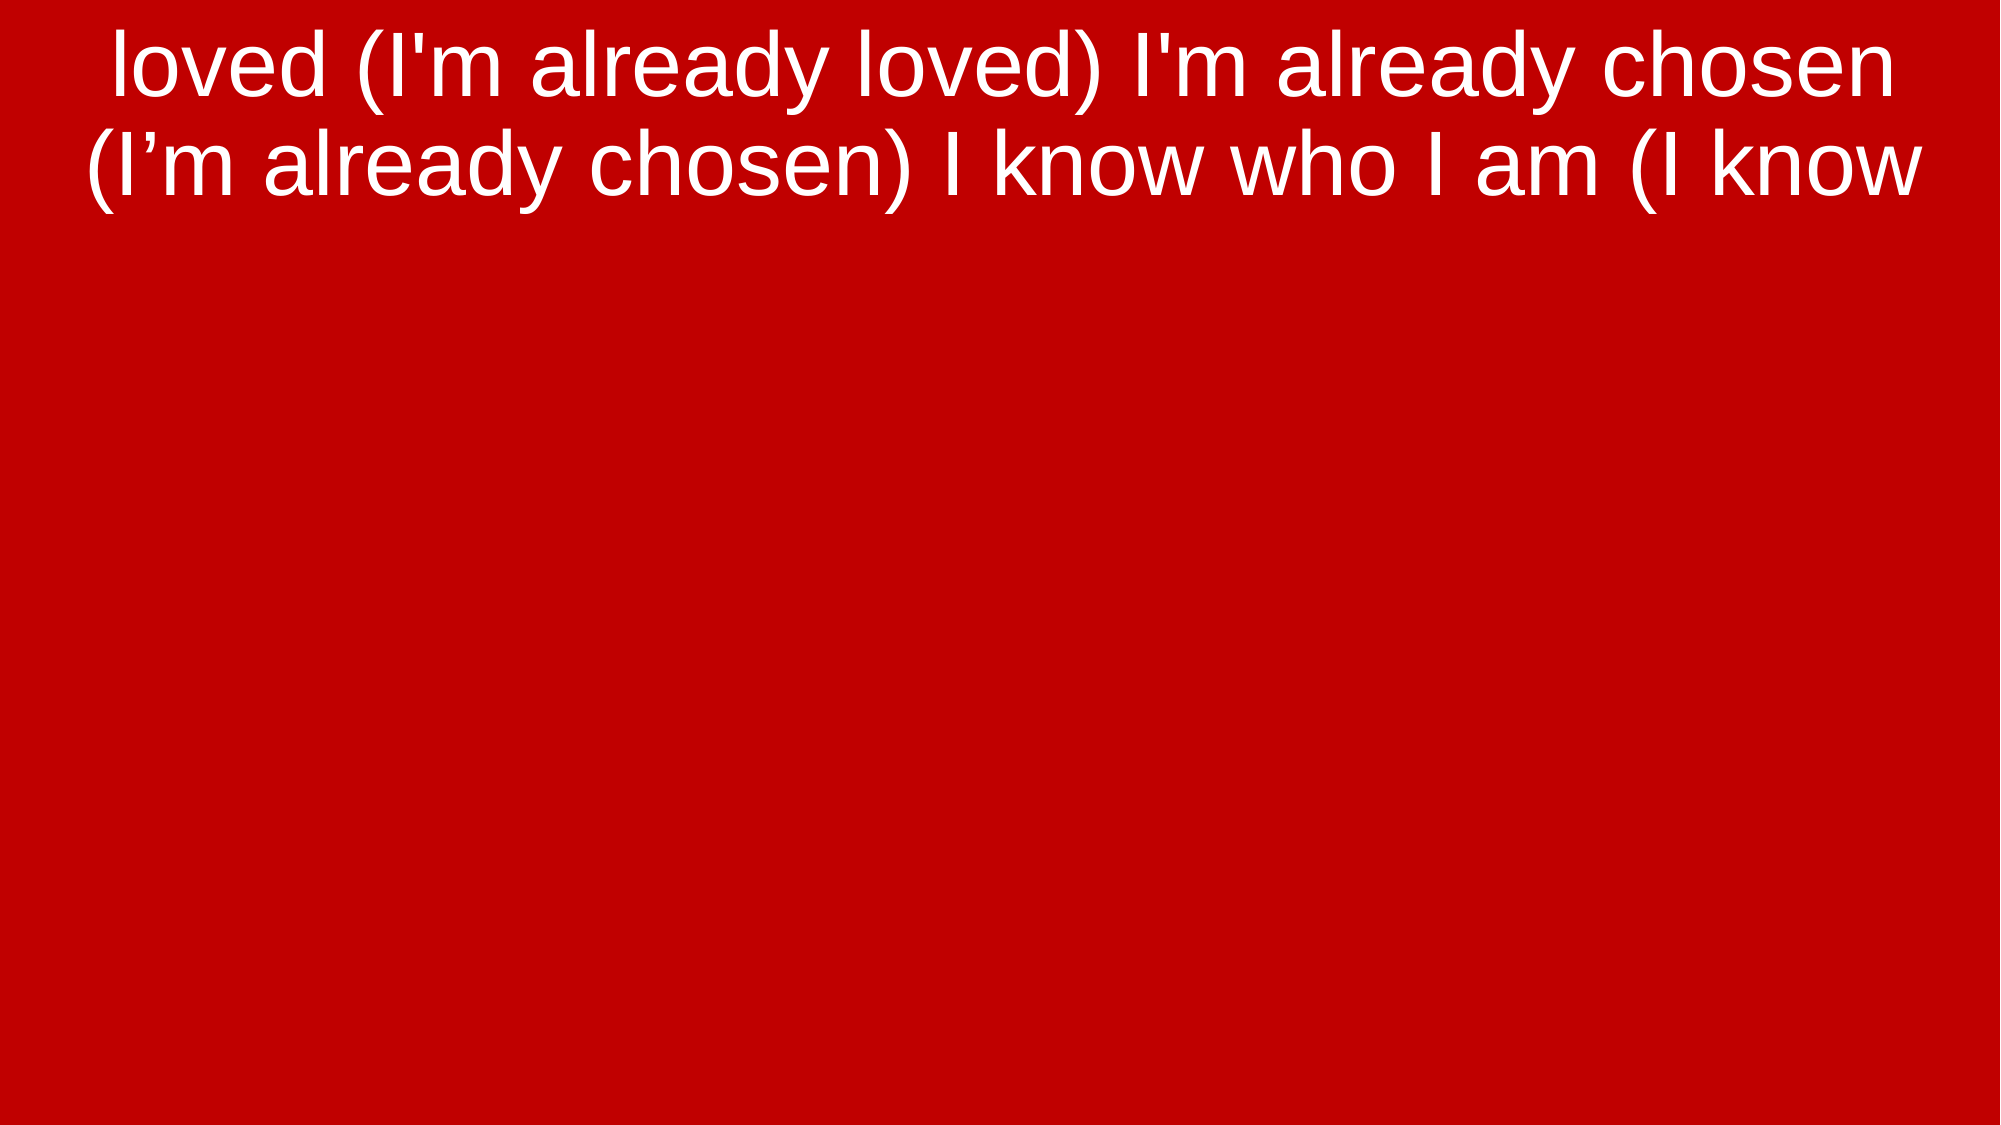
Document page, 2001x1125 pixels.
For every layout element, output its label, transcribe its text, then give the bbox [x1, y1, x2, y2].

list loved (I'm already loved) I'm already chosen (I’m already chosen) I know who I am (I know [10, 9, 2000, 784]
